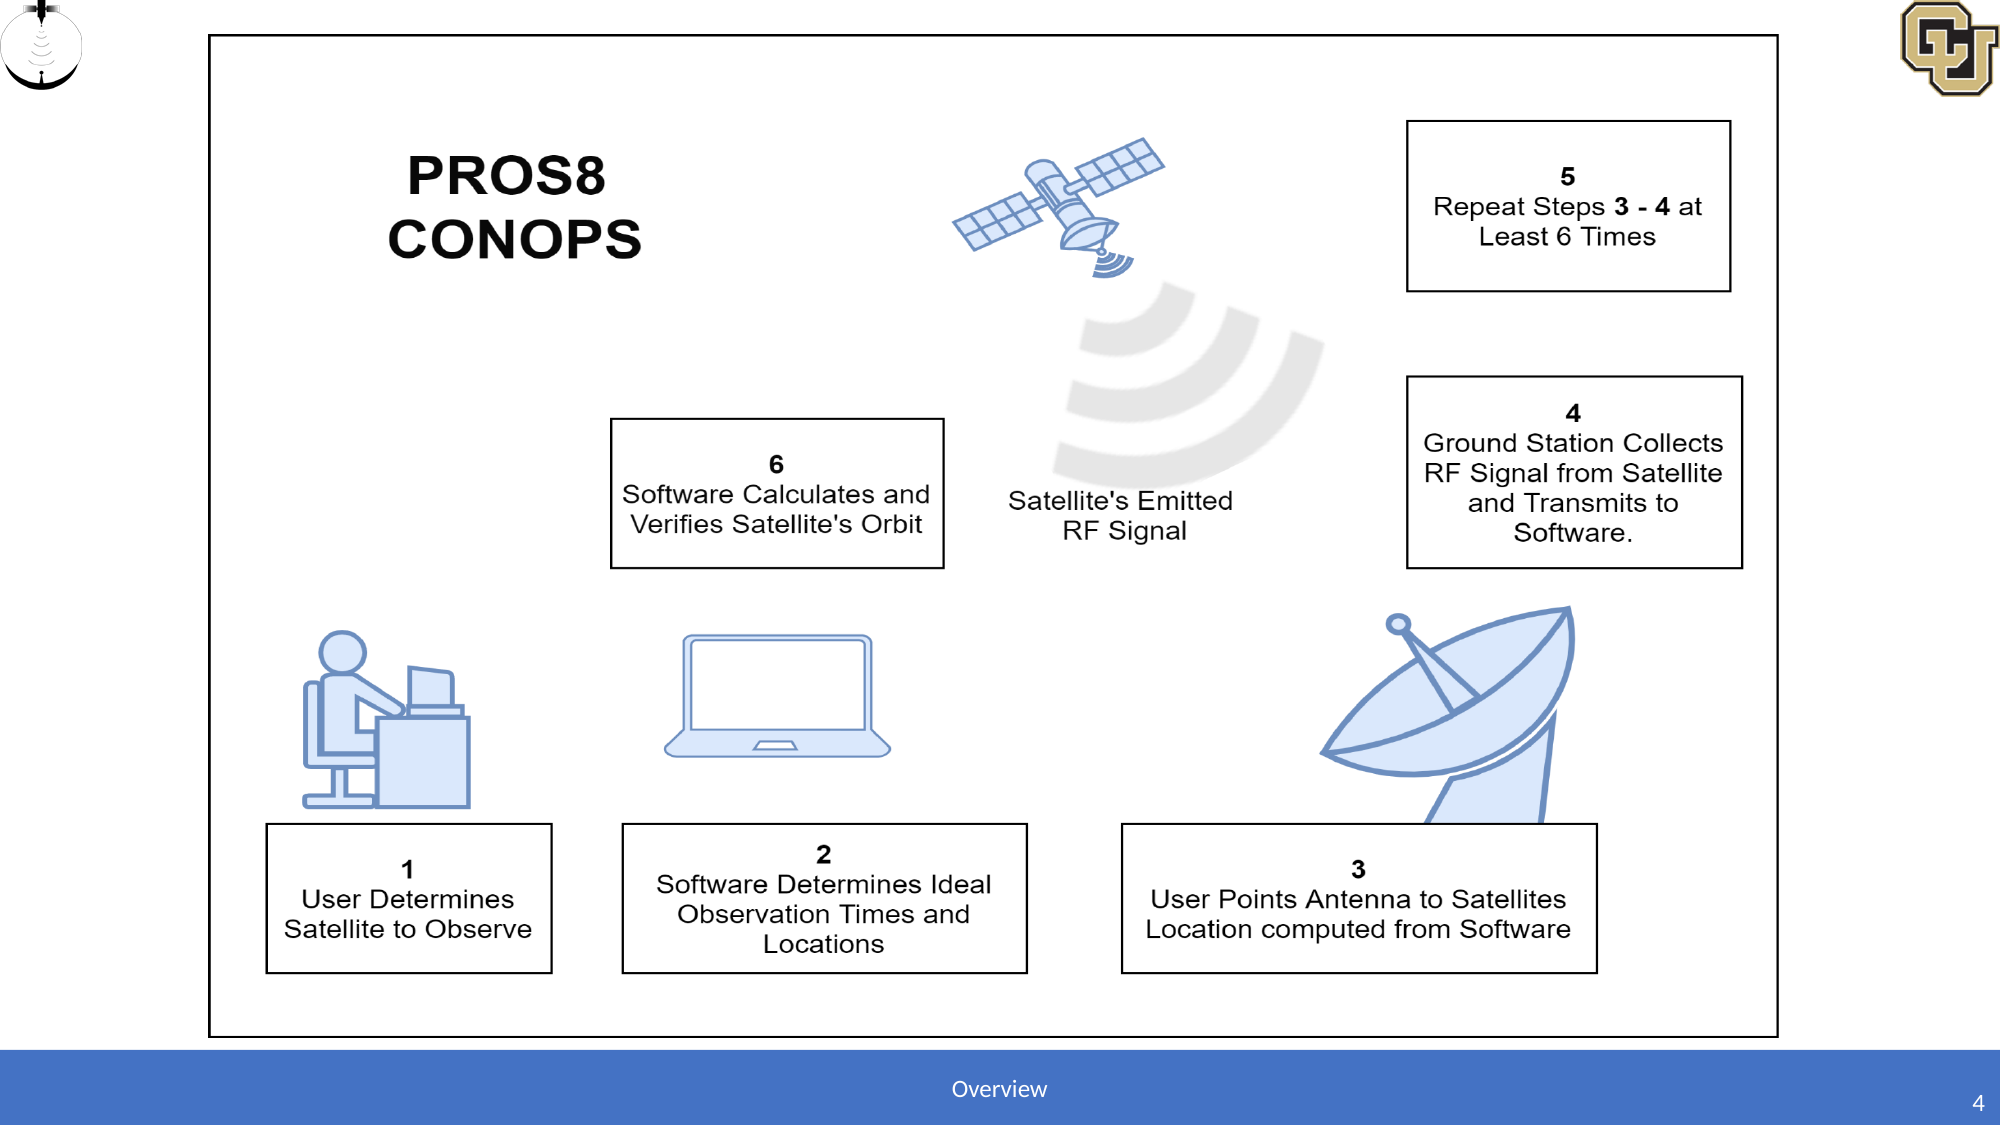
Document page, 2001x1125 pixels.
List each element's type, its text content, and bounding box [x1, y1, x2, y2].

picture [1900, 0, 2000, 97]
picture [208, 34, 1781, 1040]
slide_number 4 [1550, 1078, 2000, 1125]
footer Overview [0, 1049, 2000, 1125]
picture [0, 0, 82, 97]
